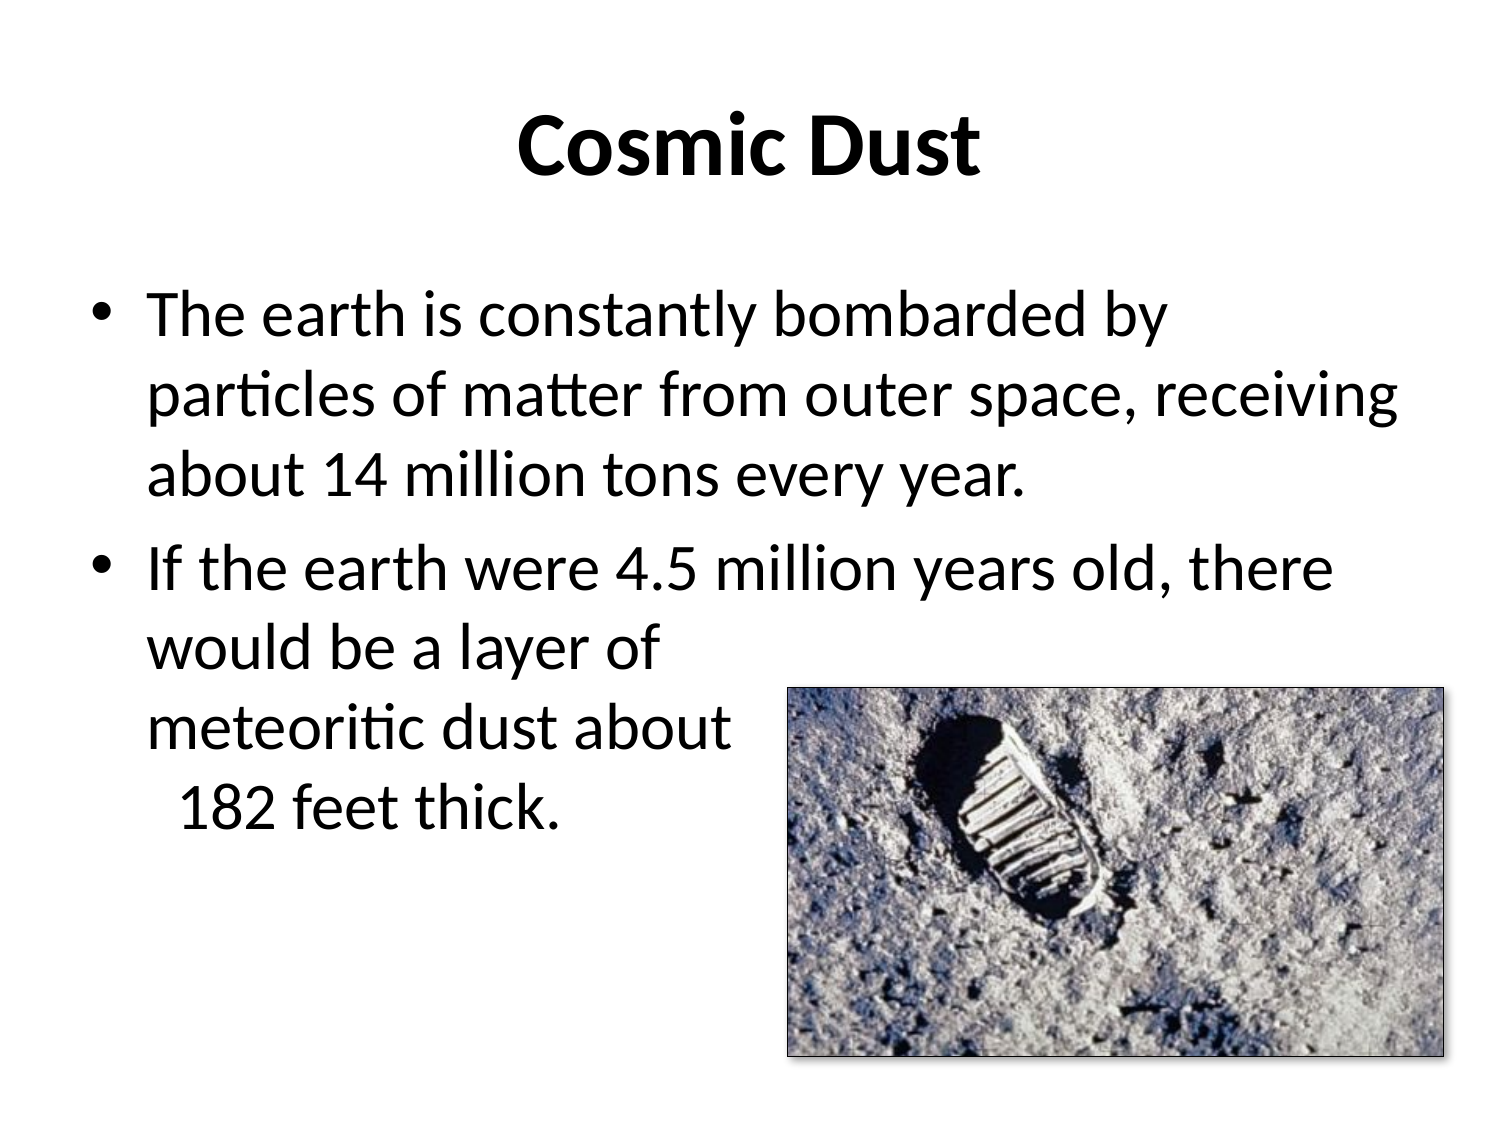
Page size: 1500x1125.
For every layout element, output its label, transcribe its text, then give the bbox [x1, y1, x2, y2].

picture [787, 687, 1444, 1057]
title Cosmic Dust [75, 45, 1425, 233]
list The earth is constantly bombarded by particles of matter from outer space, receiving about 14 million tons every year. If the earth were 4.5 million years old, there would be a layer of meteoritic dust about 182 feet thick. [75, 262, 1425, 1005]
